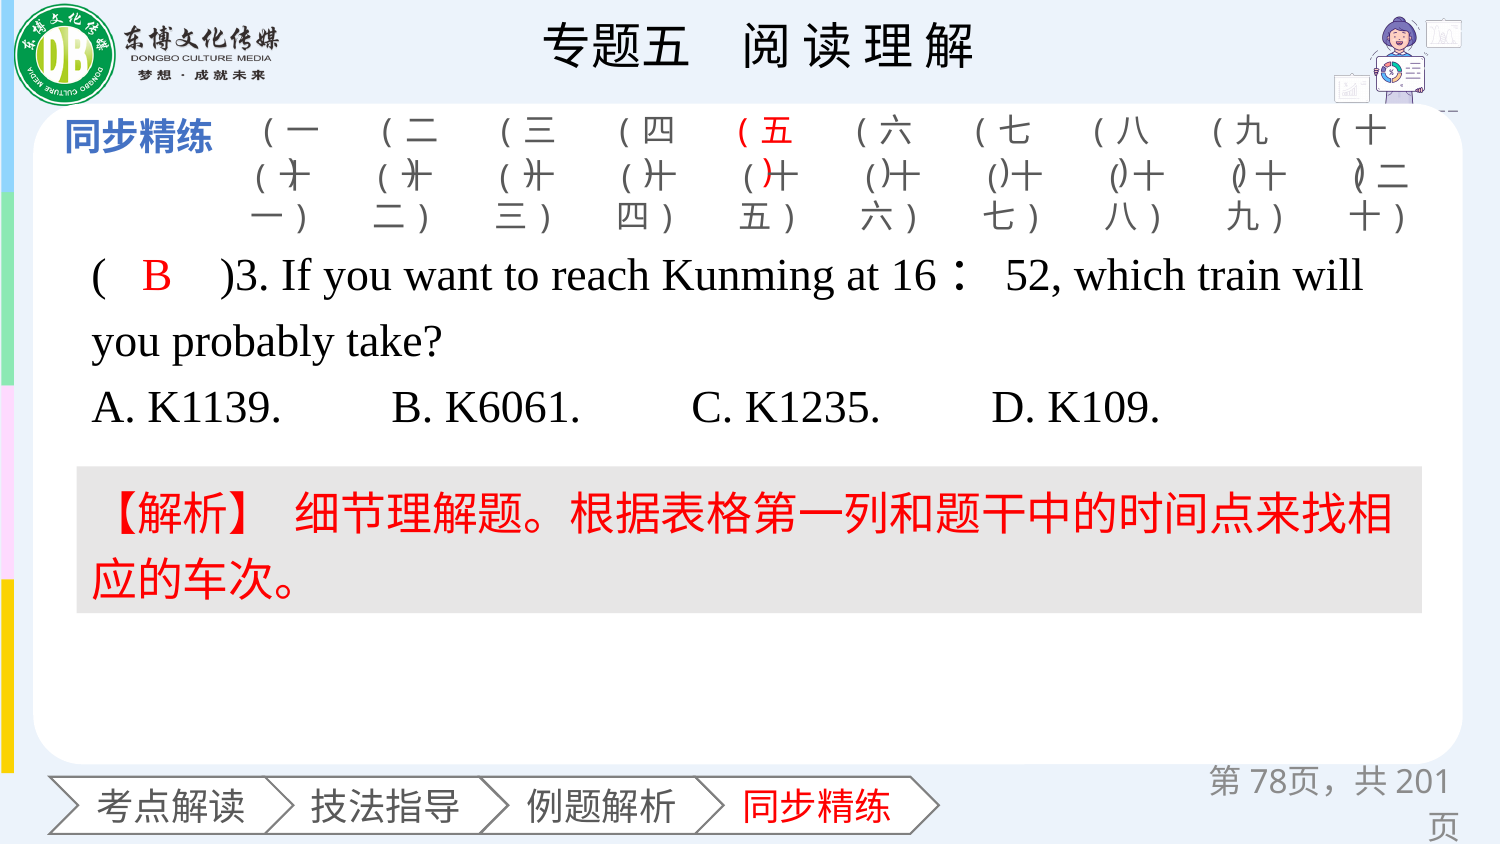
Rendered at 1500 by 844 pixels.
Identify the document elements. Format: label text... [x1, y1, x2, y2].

text_box (十五) [709, 147, 829, 243]
text_box (一) [237, 101, 349, 197]
text_box (十八) [1075, 147, 1195, 243]
text_box (六) [830, 101, 942, 197]
text_box (八) [1067, 101, 1179, 197]
text_box (五) [711, 101, 823, 147]
text_box 【解析】 细节理解题。根据表格第一列和题干中的时间点来找相应的车次。 [76, 466, 1422, 614]
text_box (十九) [1197, 147, 1317, 243]
text_box (十六) [831, 147, 951, 243]
text_box (十三) [465, 147, 585, 243]
picture [1312, 0, 1487, 131]
text_box (十七) [953, 147, 1073, 243]
text_box (十) [1305, 101, 1417, 197]
text_box B [114, 237, 200, 307]
text_box (九) [1186, 101, 1298, 197]
text_box (十一) [221, 147, 341, 243]
text_box (十二) [343, 147, 463, 243]
text_box (二十) [1319, 147, 1439, 243]
text_box (四) [593, 101, 705, 147]
text_box (三) [474, 101, 586, 197]
text_box (二) [356, 101, 467, 197]
text_box (七) [949, 101, 1061, 197]
text_box ( )3. If you want to reach Kunming at 16：52, which train will you probably take? A. K1139. B. K6061. C. K1235. D. K109. [76, 226, 1422, 439]
text_box (十四) [587, 147, 707, 243]
slide_number 第页，共201页 [1171, 780, 1476, 826]
picture [14, 3, 280, 106]
